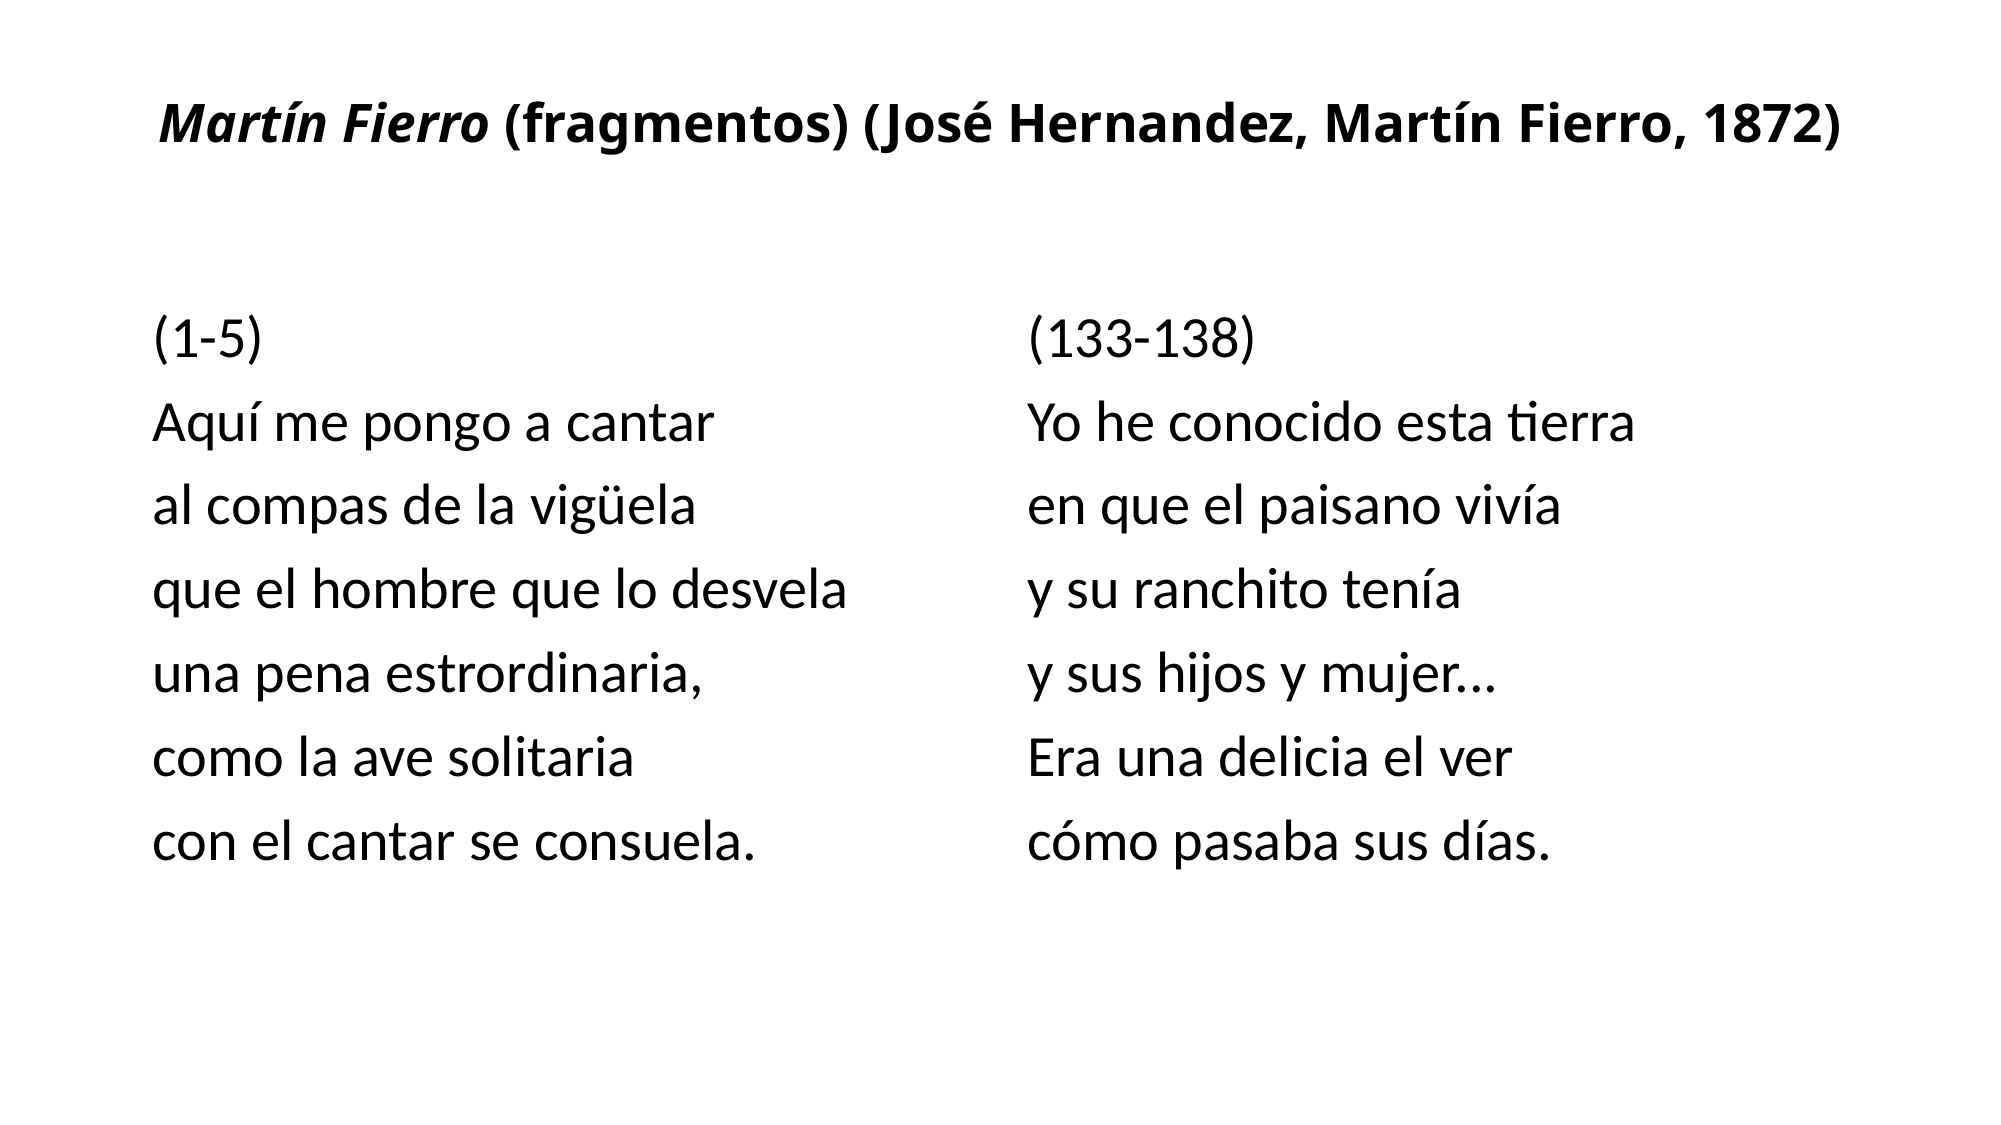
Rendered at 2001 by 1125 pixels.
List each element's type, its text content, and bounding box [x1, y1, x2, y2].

list (1-5) Aquí me pongo a cantar al compas de la vigüela que el hombre que lo desvela una pena estrordinaria, como la ave solitaria con el cantar se consuela. [137, 299, 988, 1014]
list (133-138) Yo he conocido esta tierra en que el paisano vivía y su ranchito tenía y sus hijos y mujer... Era una delicia el ver cómo pasaba sus días. [1012, 299, 1863, 1014]
title Martín Fierro (fragmentos) (José Hernandez, Martín Fierro, 1872) [137, 59, 1863, 191]
